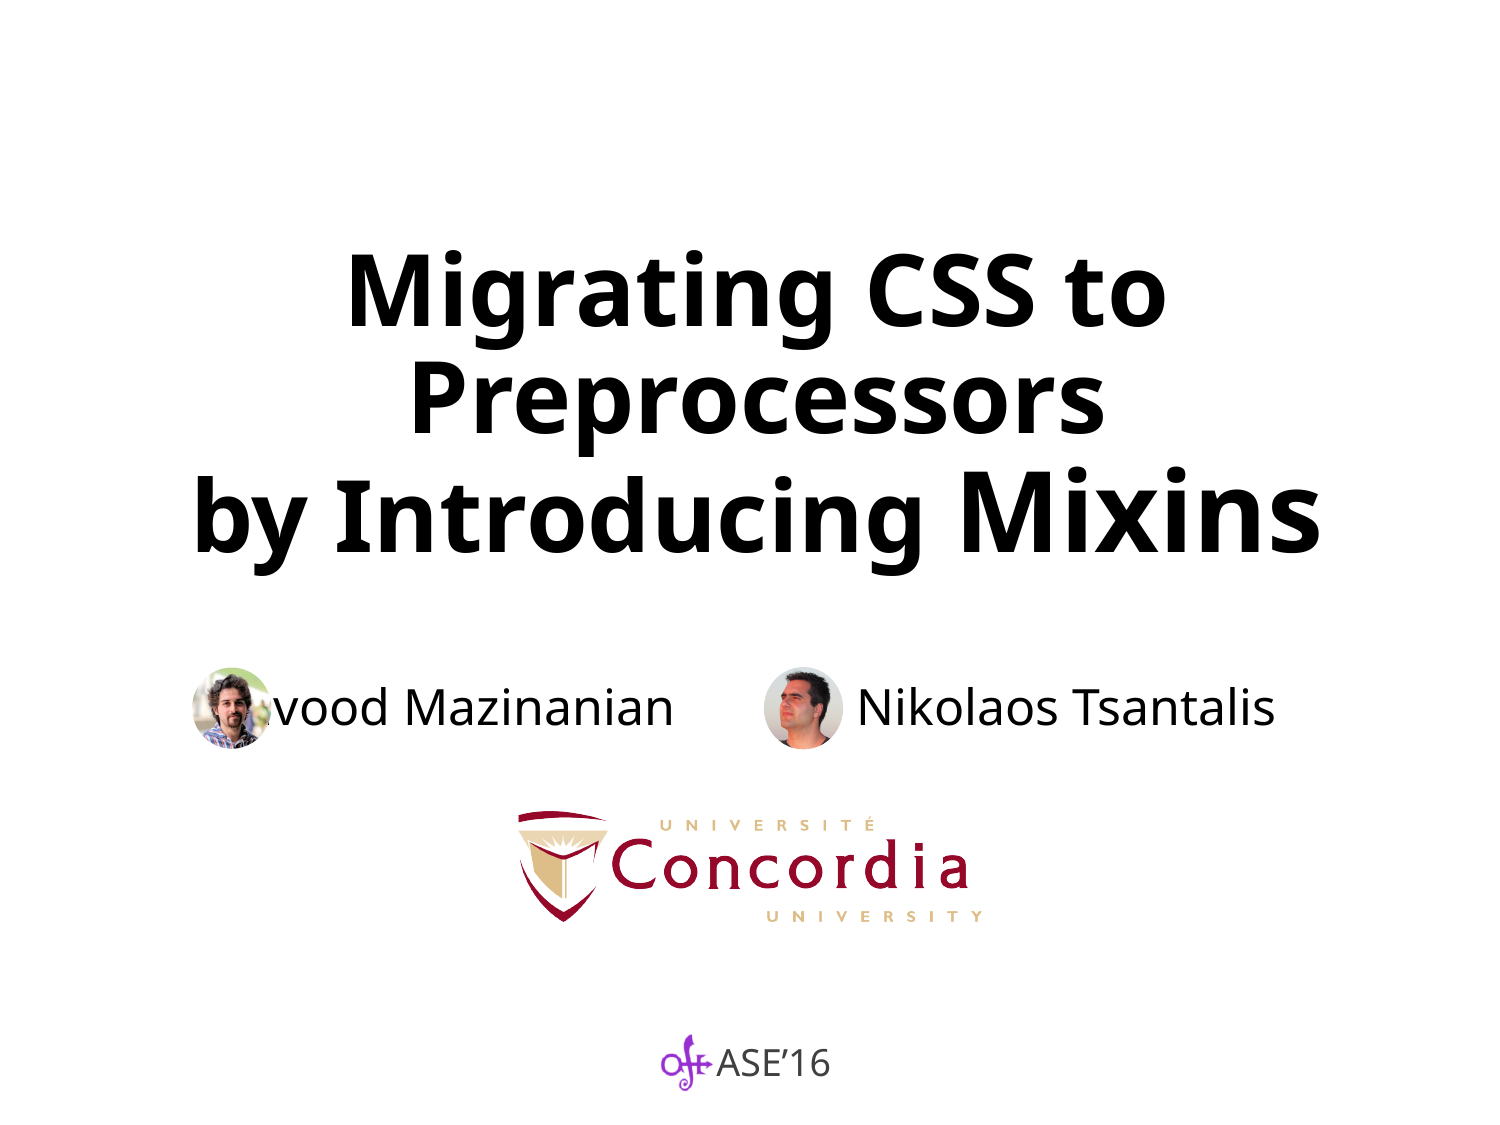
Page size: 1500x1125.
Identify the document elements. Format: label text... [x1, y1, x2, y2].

title Migrating CSS to Preprocessors by Introducing Mixins [7, 185, 1500, 578]
picture [763, 666, 844, 750]
subtitle Davood Mazinanian Nikolaos Tsantalis [844, 675, 1313, 750]
picture [518, 811, 982, 922]
subtitle Davood Mazinanian Nikolaos Tsantalis [187, 675, 763, 750]
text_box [658, 1031, 842, 1092]
picture [192, 667, 272, 749]
